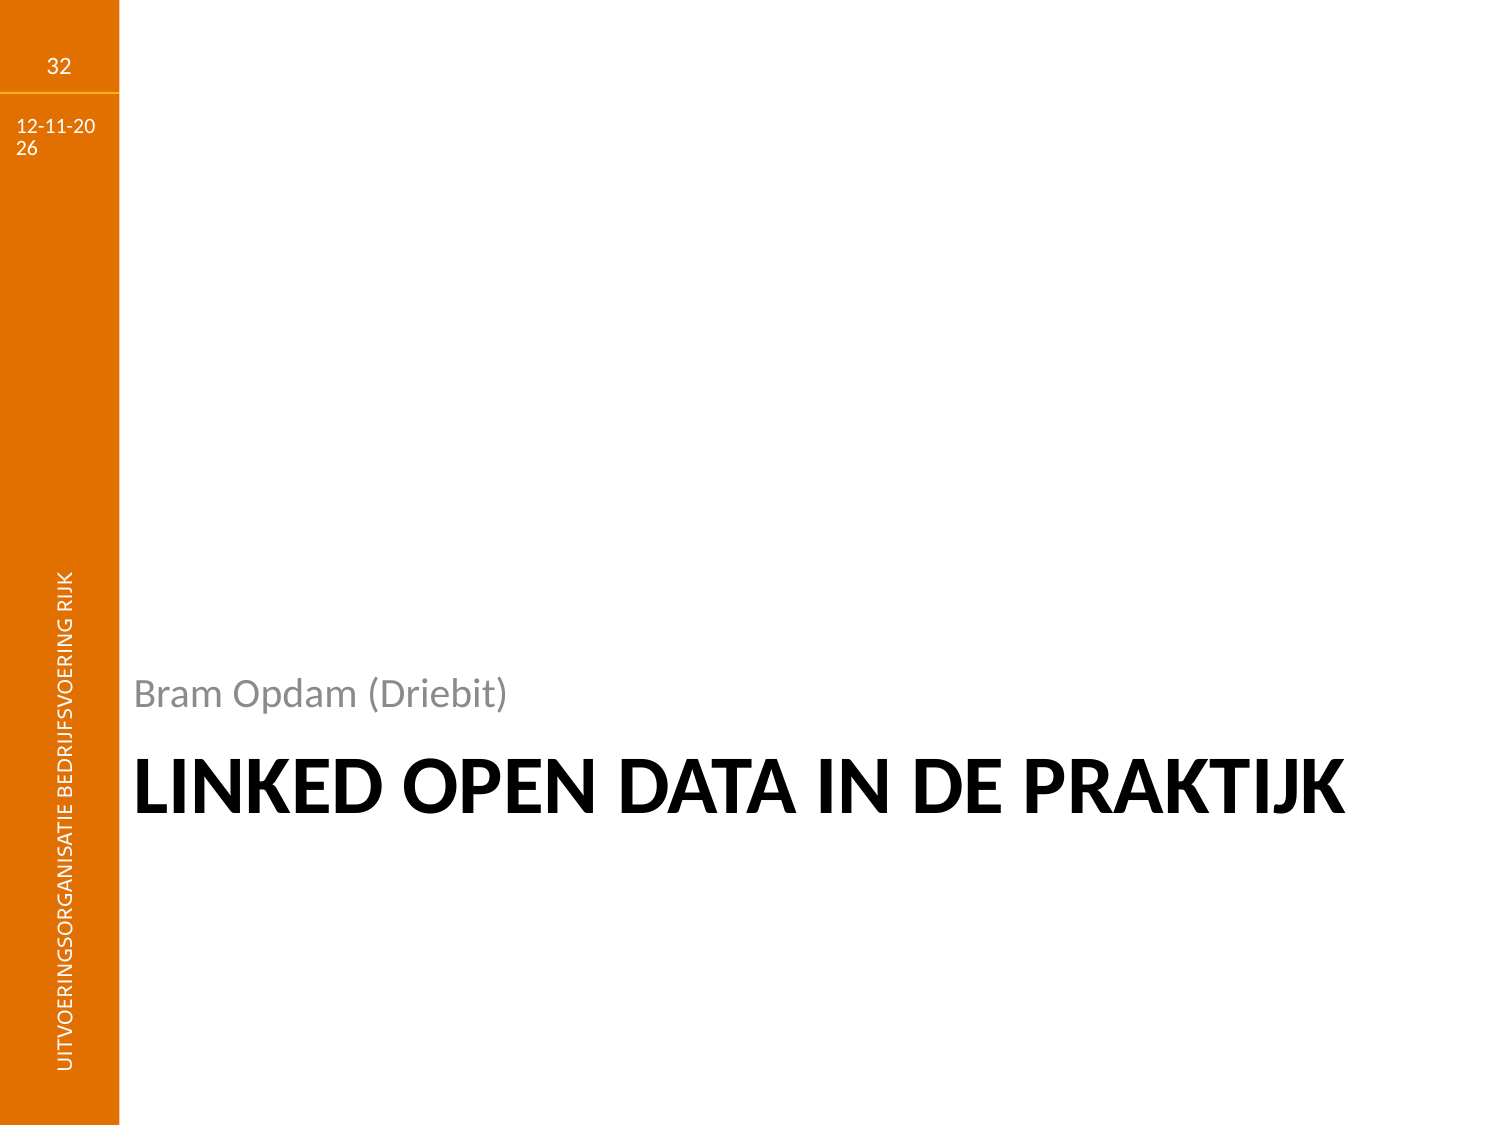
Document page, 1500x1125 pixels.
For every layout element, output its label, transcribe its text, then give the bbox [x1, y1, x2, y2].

picture [0, 0, 1500, 1125]
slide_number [0, 95, 119, 155]
slide_number 32 [0, 34, 119, 95]
title Linked open data in de praktijk [118, 723, 1394, 947]
list Bram Opdam (Driebit) [118, 476, 1394, 723]
